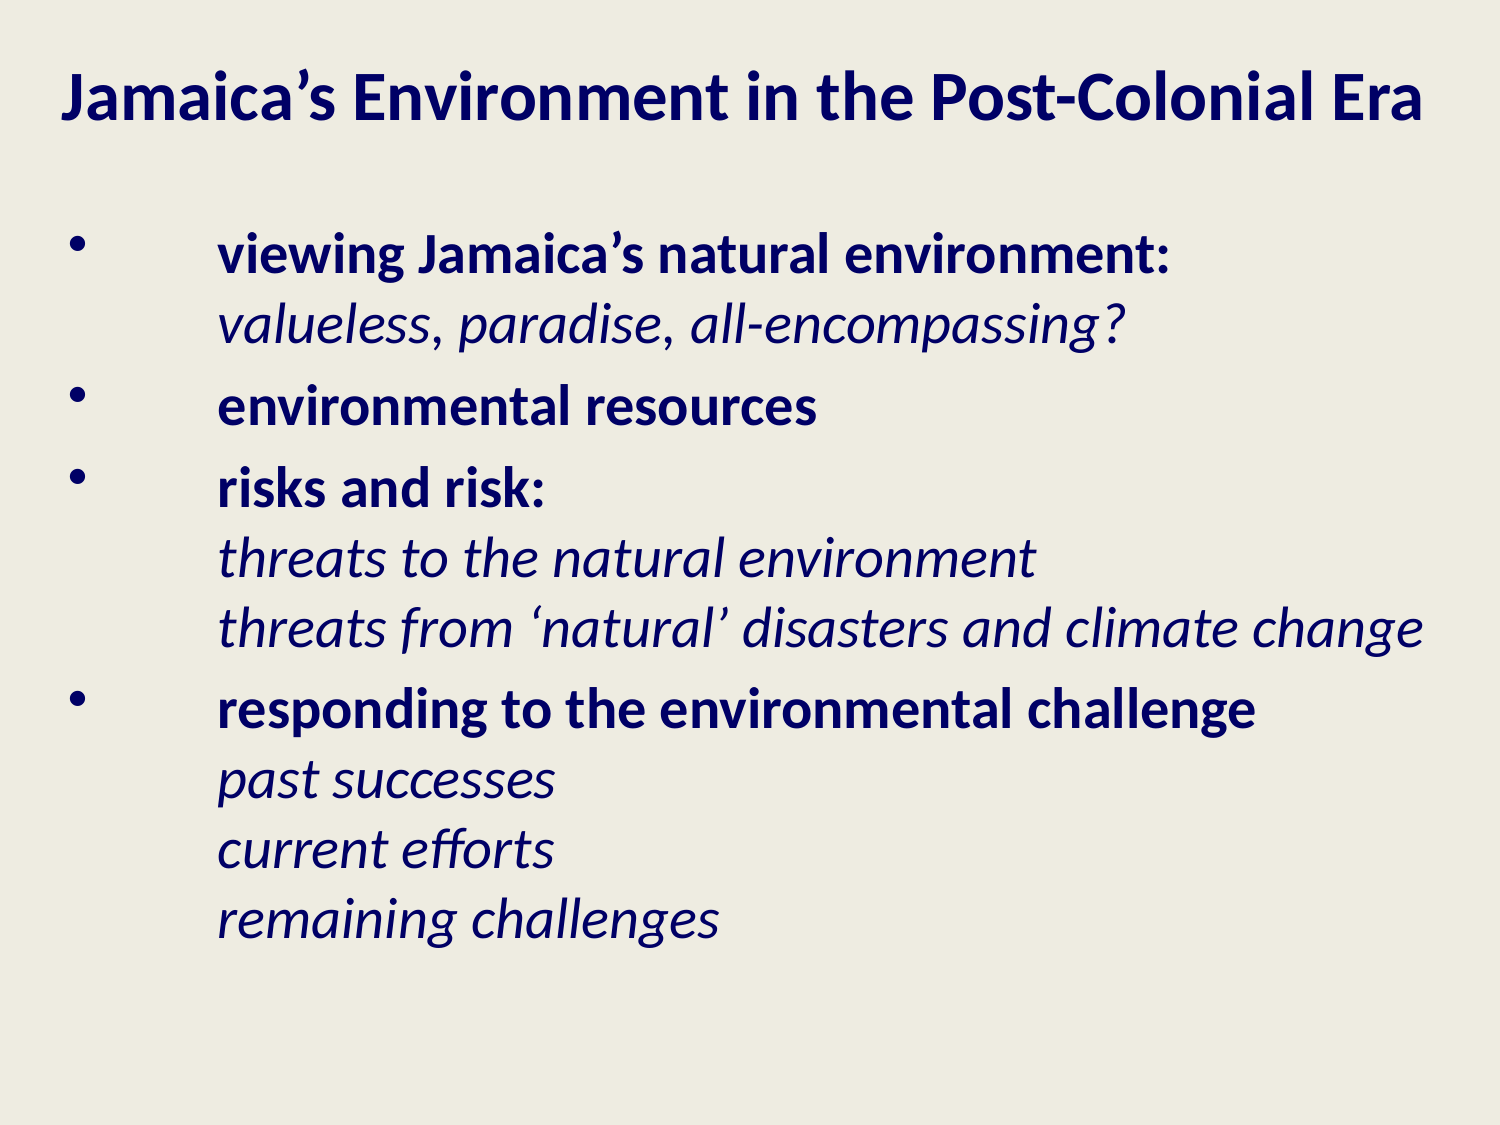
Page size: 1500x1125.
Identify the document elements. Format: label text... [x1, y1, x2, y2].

text_box viewing Jamaica’s natural environment: valueless, paradise, all-encompassing? environmental resources risks and risk: threats to the natural environment threats from ‘natural’ disasters and climate change responding to the environmental challenge past successes current efforts remaining challenges [53, 208, 1448, 958]
text_box Jamaica’s Environment in the Post-Colonial Era [47, 42, 1459, 142]
